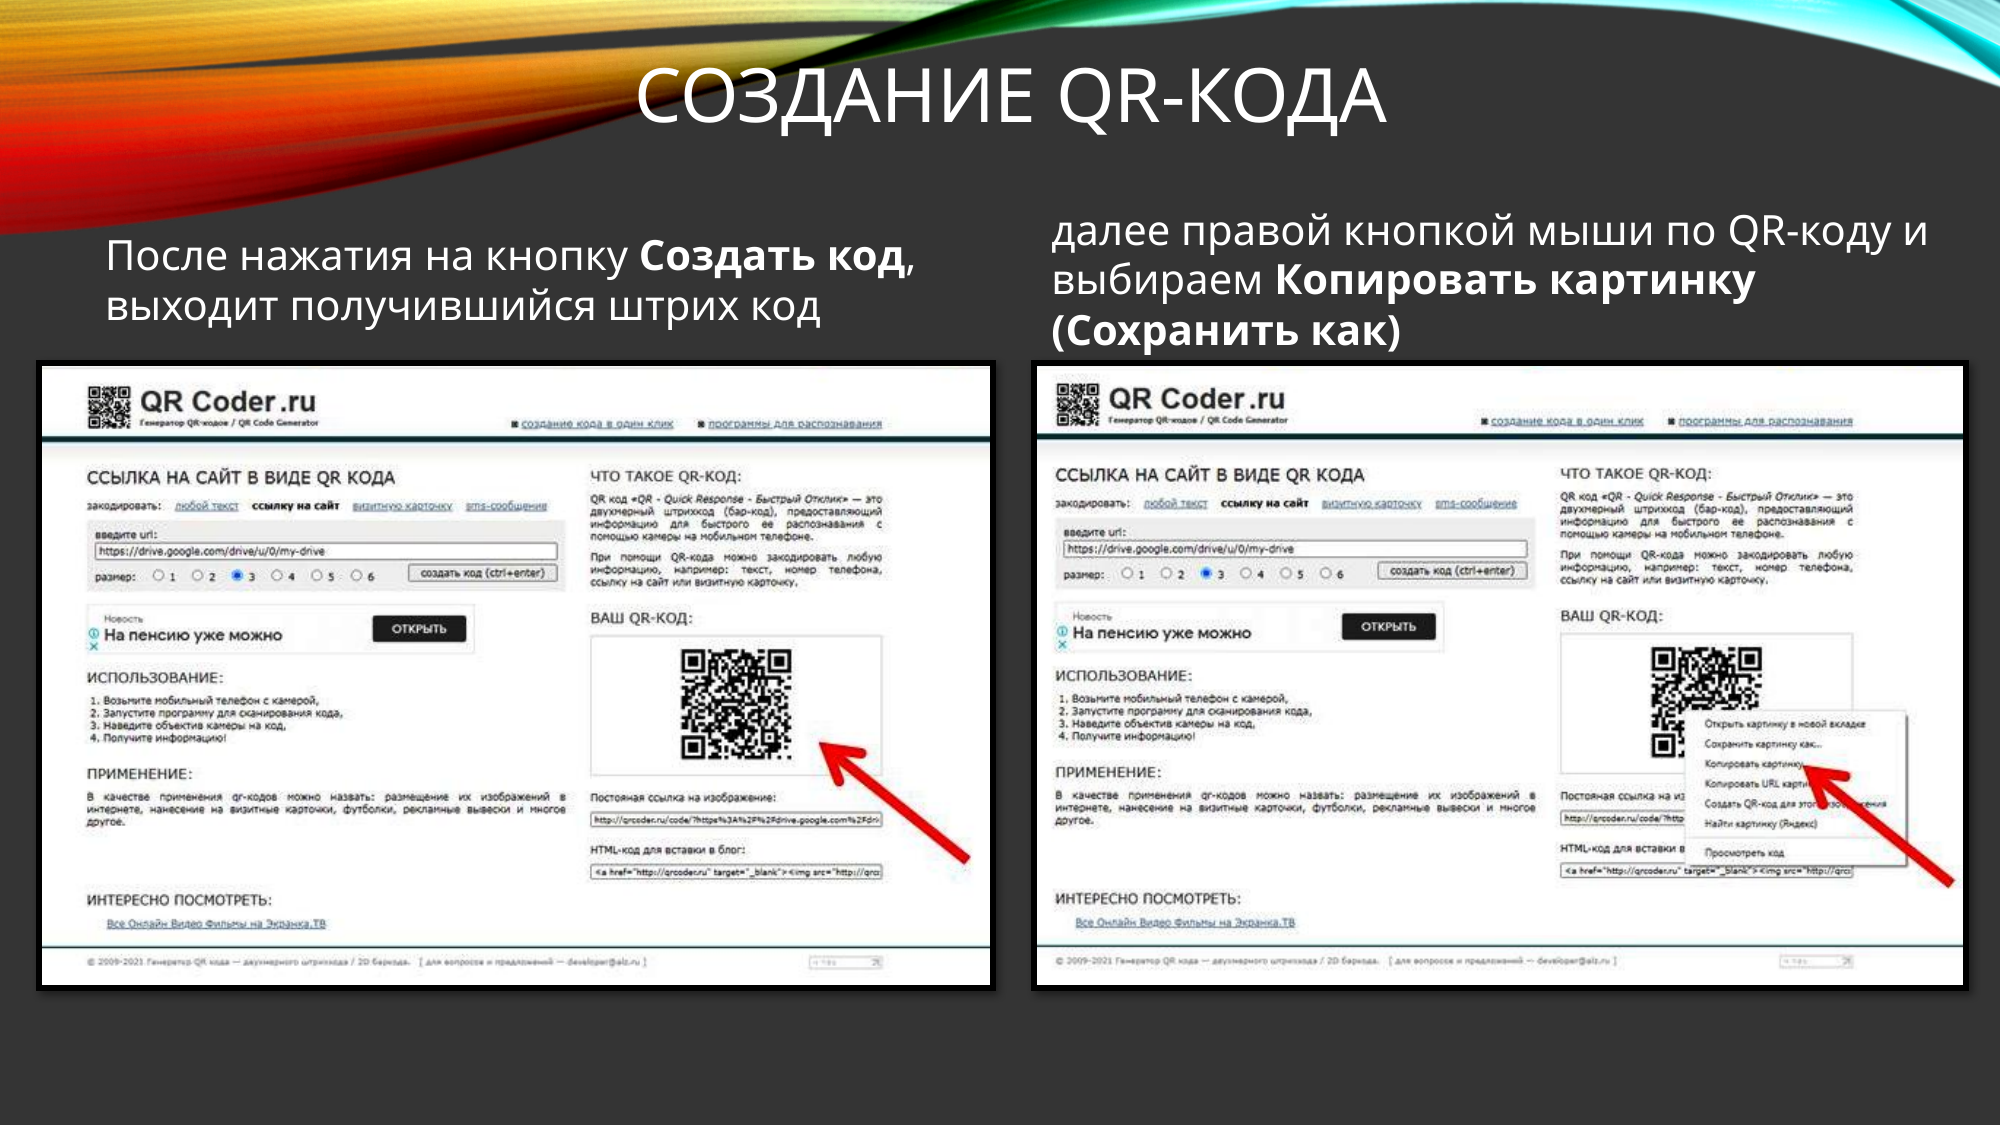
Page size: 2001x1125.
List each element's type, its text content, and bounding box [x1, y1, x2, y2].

text_box далее правой кнопкой мыши по QR-коду и выбираем Копировать картинку (Сохранить как) [1036, 196, 1964, 361]
picture [0, 0, 2000, 237]
text_box После нажатия на кнопку Создать код, выходит получившийся штрих код [90, 221, 942, 336]
picture [41, 365, 991, 986]
picture [1036, 365, 1964, 986]
text_box Создание QR-кода [159, 29, 1862, 168]
